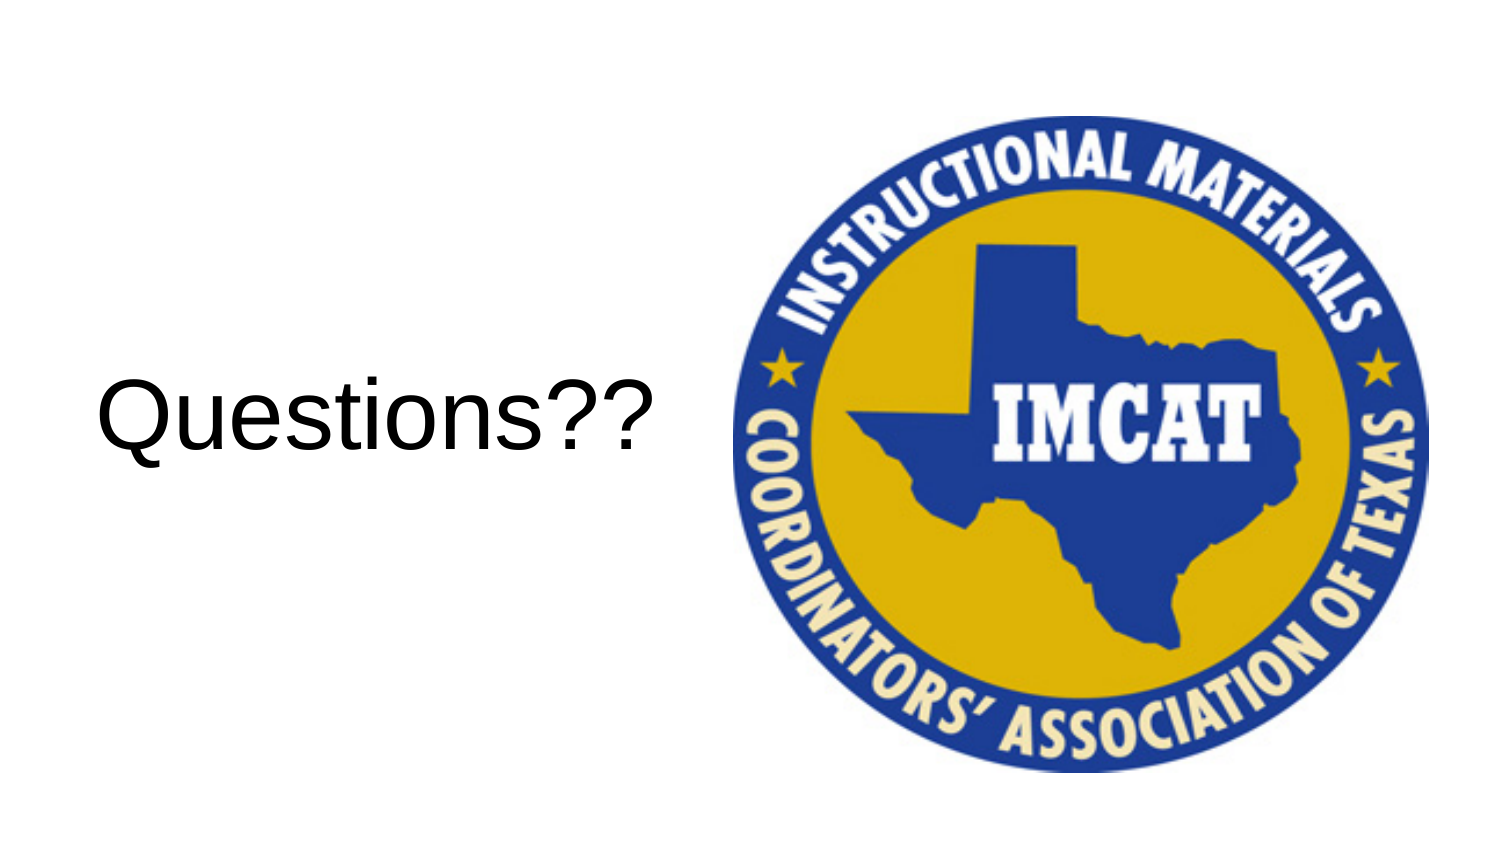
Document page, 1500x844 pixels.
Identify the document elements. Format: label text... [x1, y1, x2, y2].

picture [733, 116, 1429, 773]
title Questions?? [80, 73, 1125, 745]
